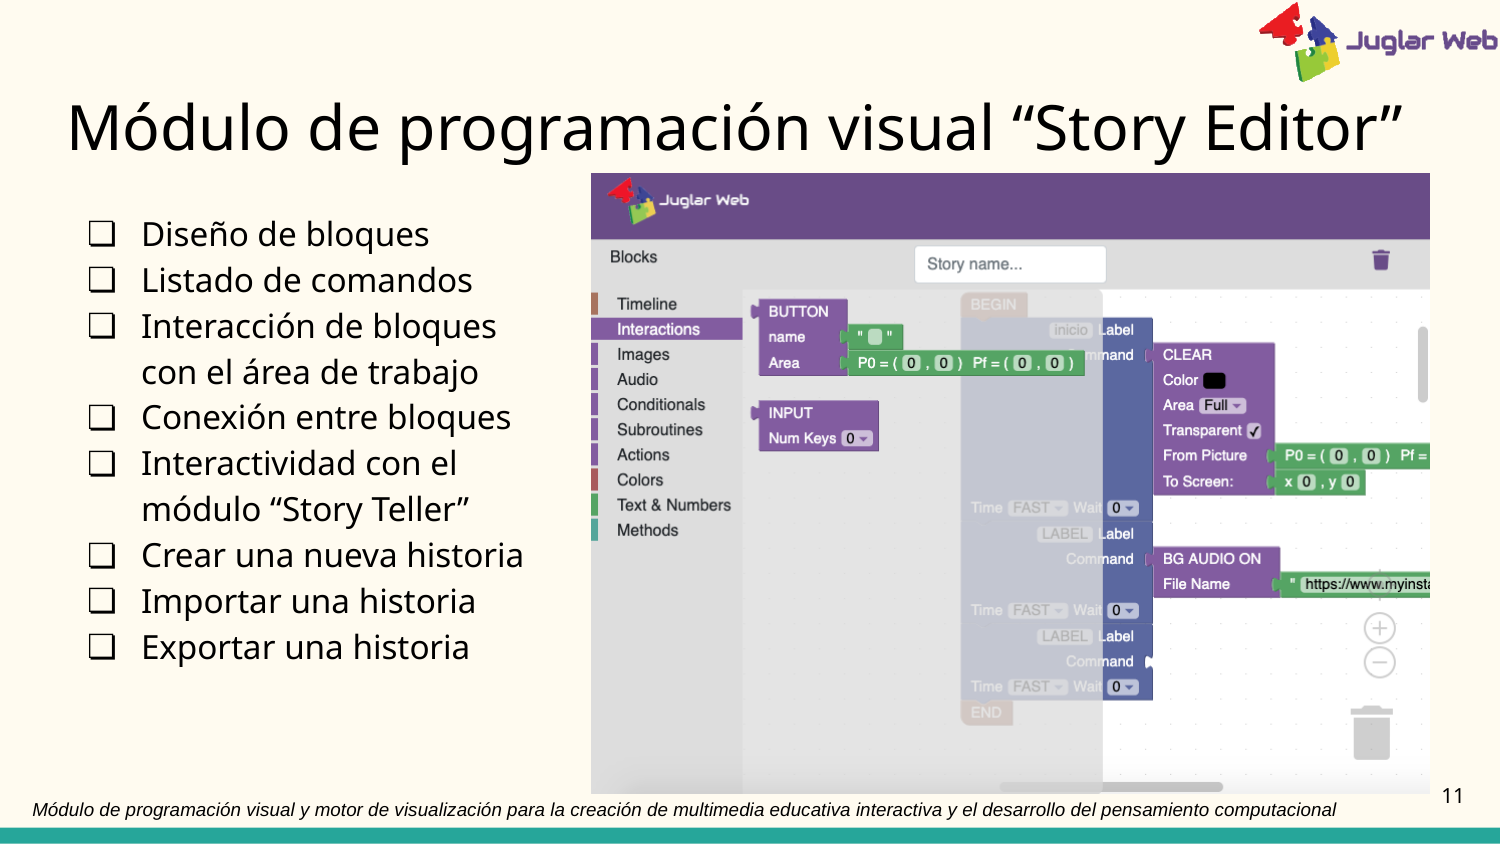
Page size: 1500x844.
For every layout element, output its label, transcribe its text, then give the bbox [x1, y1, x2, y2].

picture [1256, 0, 1500, 85]
slide_number 11 [1389, 764, 1480, 830]
text_box Módulo de programación visual y motor de visualización para la creación de multimedia educativa interactiva y el desarrollo del pensamiento computacional [17, 789, 1409, 828]
title Módulo de programación visual “Story Editor” [51, 72, 1449, 174]
list Diseño de bloques Listado de comandos Interacción de bloques con el área de trabajo Conexión entre bloques Interactividad con el módulo “Story Teller” Crear una nueva historia Importar una historia Exportar una historia [51, 192, 567, 750]
picture [590, 173, 1431, 794]
